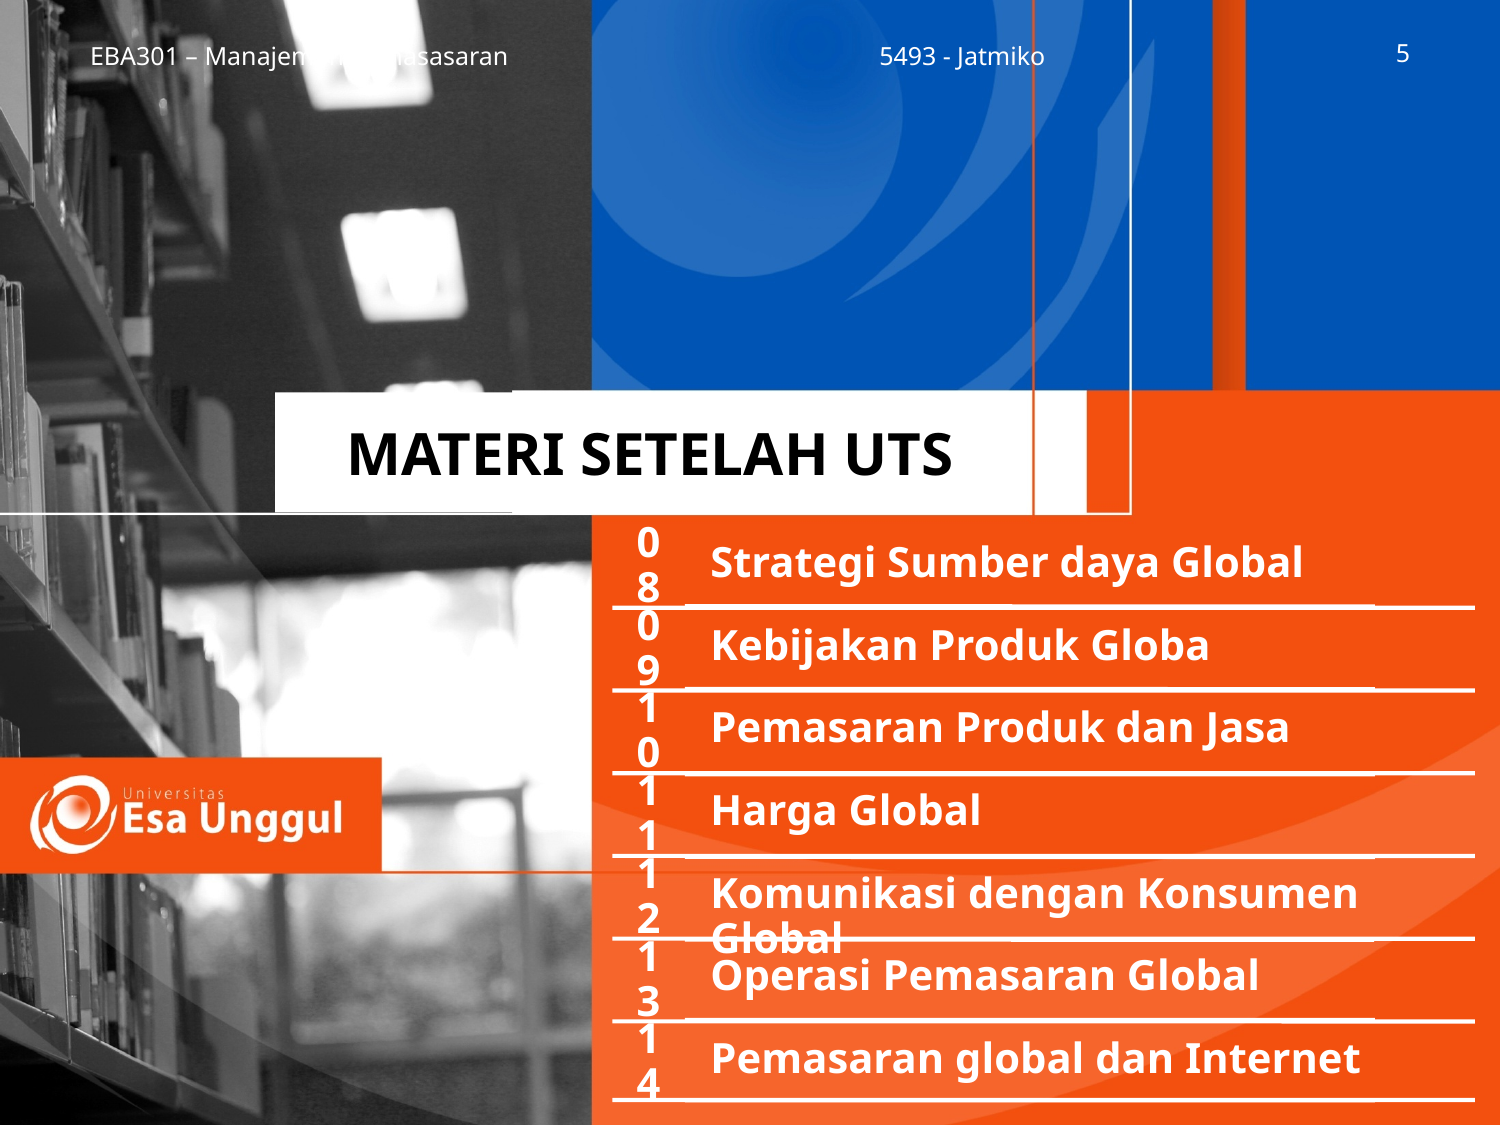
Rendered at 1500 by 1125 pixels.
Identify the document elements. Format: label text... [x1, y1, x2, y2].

picture [0, 0, 1500, 1125]
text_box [612, 524, 1476, 1105]
footer 5493 - Jatmiko [725, 24, 1200, 85]
slide_number EBA301 – Manajemen Pemasasaran [75, 24, 675, 85]
title MATERI SETELAH UTS [275, 392, 1025, 513]
slide_number 5 [1262, 24, 1425, 85]
